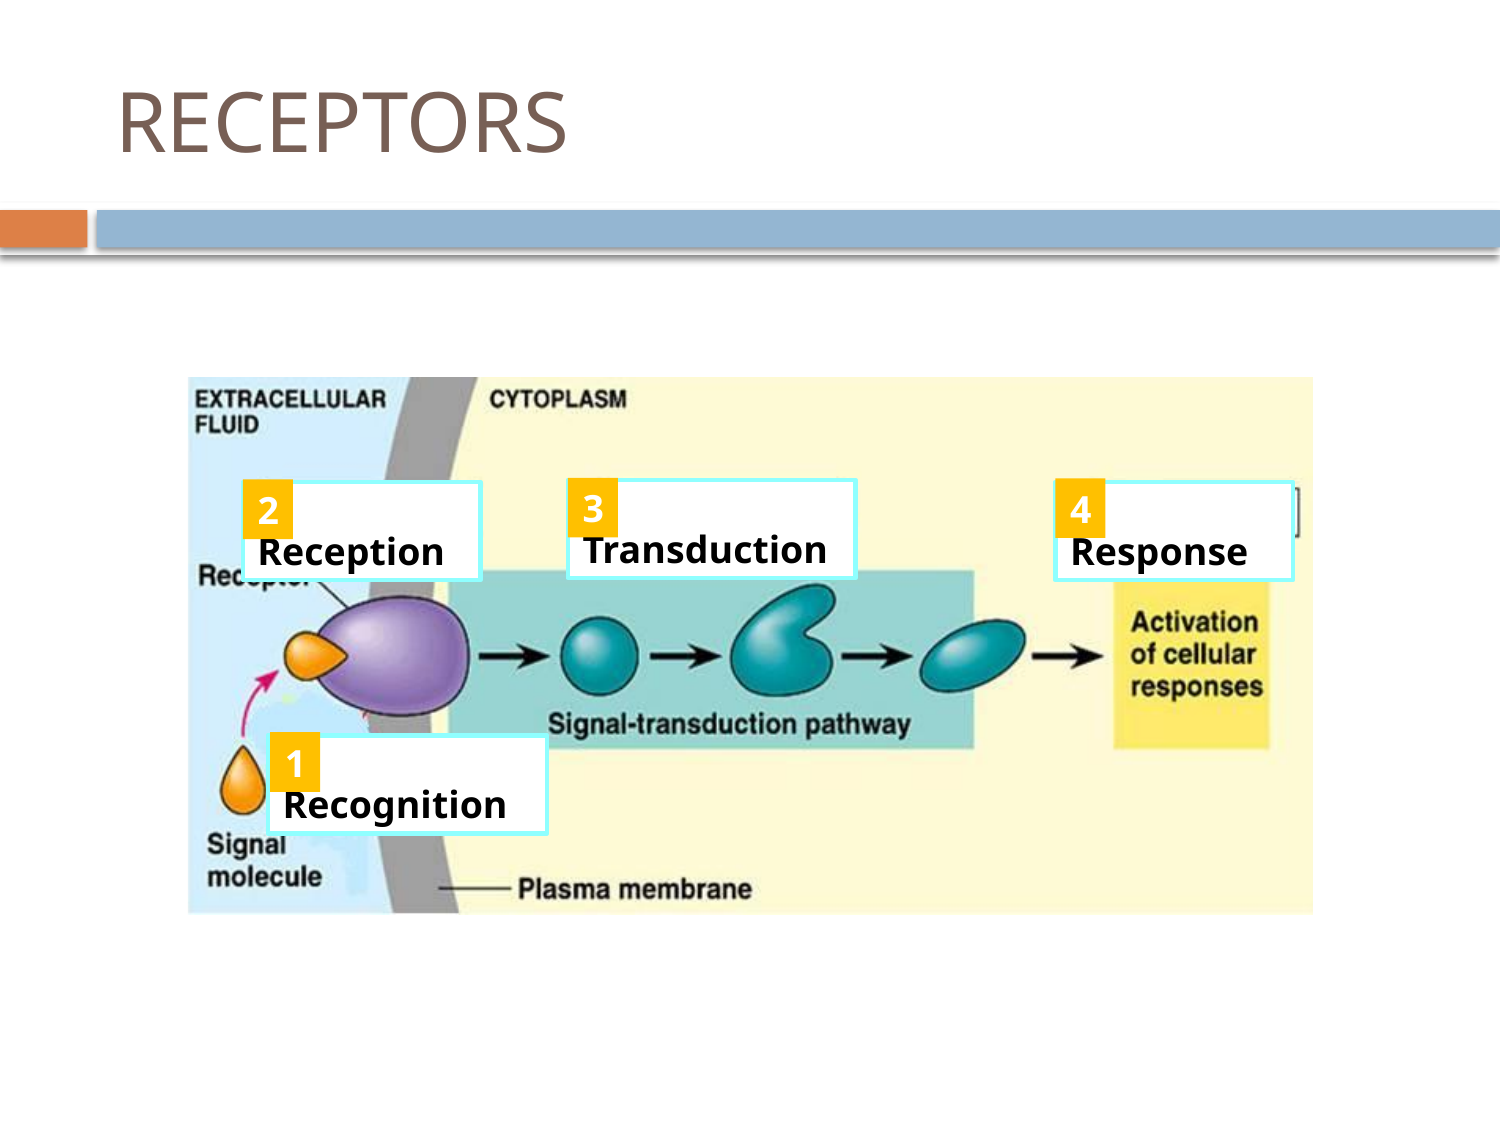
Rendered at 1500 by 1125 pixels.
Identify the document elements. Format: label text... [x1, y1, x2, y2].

title RECEPTORS [100, 37, 1438, 200]
picture [187, 376, 1314, 916]
